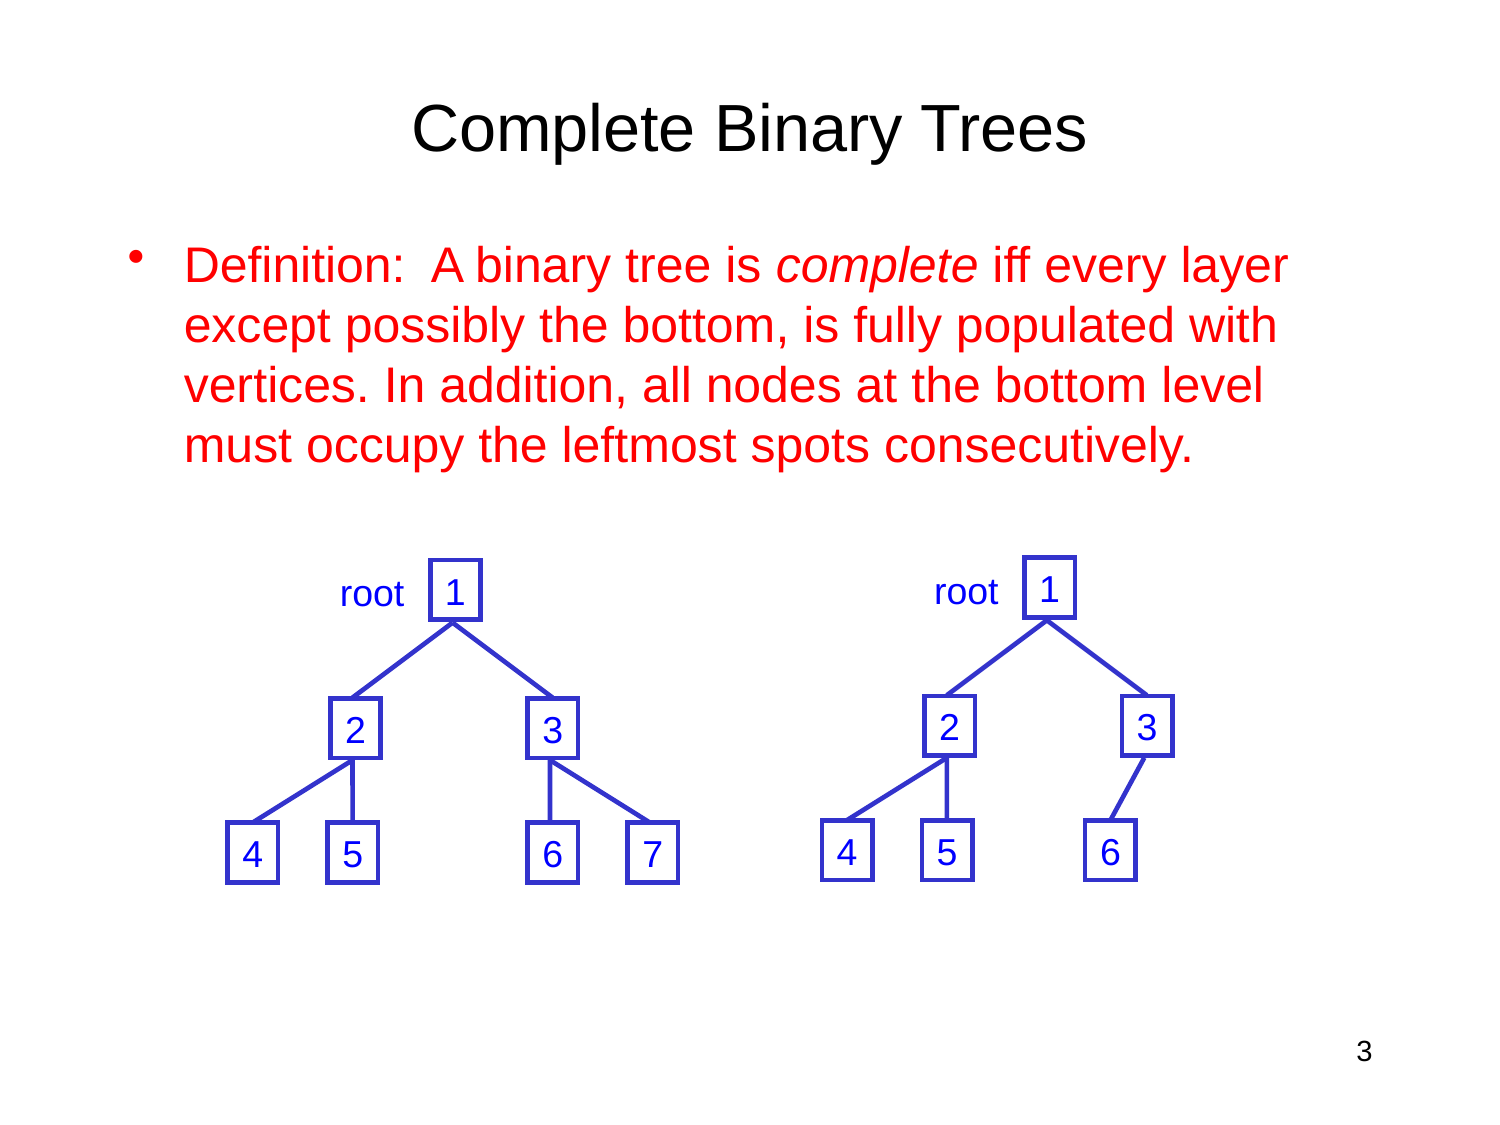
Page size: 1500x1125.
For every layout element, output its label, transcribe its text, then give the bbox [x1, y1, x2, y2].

text_box 3 [1121, 696, 1173, 756]
text_box 2 [330, 698, 381, 759]
text_box 5 [921, 820, 973, 880]
title Complete Binary Trees [112, 62, 1388, 188]
slide_number 3 [1074, 1024, 1388, 1101]
text_box 5 [327, 822, 379, 883]
text_box 6 [1085, 820, 1136, 880]
text_box 6 [527, 822, 579, 883]
text_box root [325, 561, 420, 622]
text_box 2 [924, 696, 975, 756]
list Definition: A binary tree is complete iff every layer except possibly the bottom, is fully populated with vertices. In addition, all nodes at the bottom level must occupy the leftmost spots consecutively. [112, 224, 1388, 1000]
text_box root [919, 559, 1014, 620]
text_box 4 [227, 822, 279, 883]
text_box 1 [430, 560, 481, 620]
text_box 3 [527, 698, 579, 759]
text_box 7 [627, 822, 679, 883]
text_box 4 [821, 820, 873, 880]
text_box 1 [1024, 557, 1075, 618]
